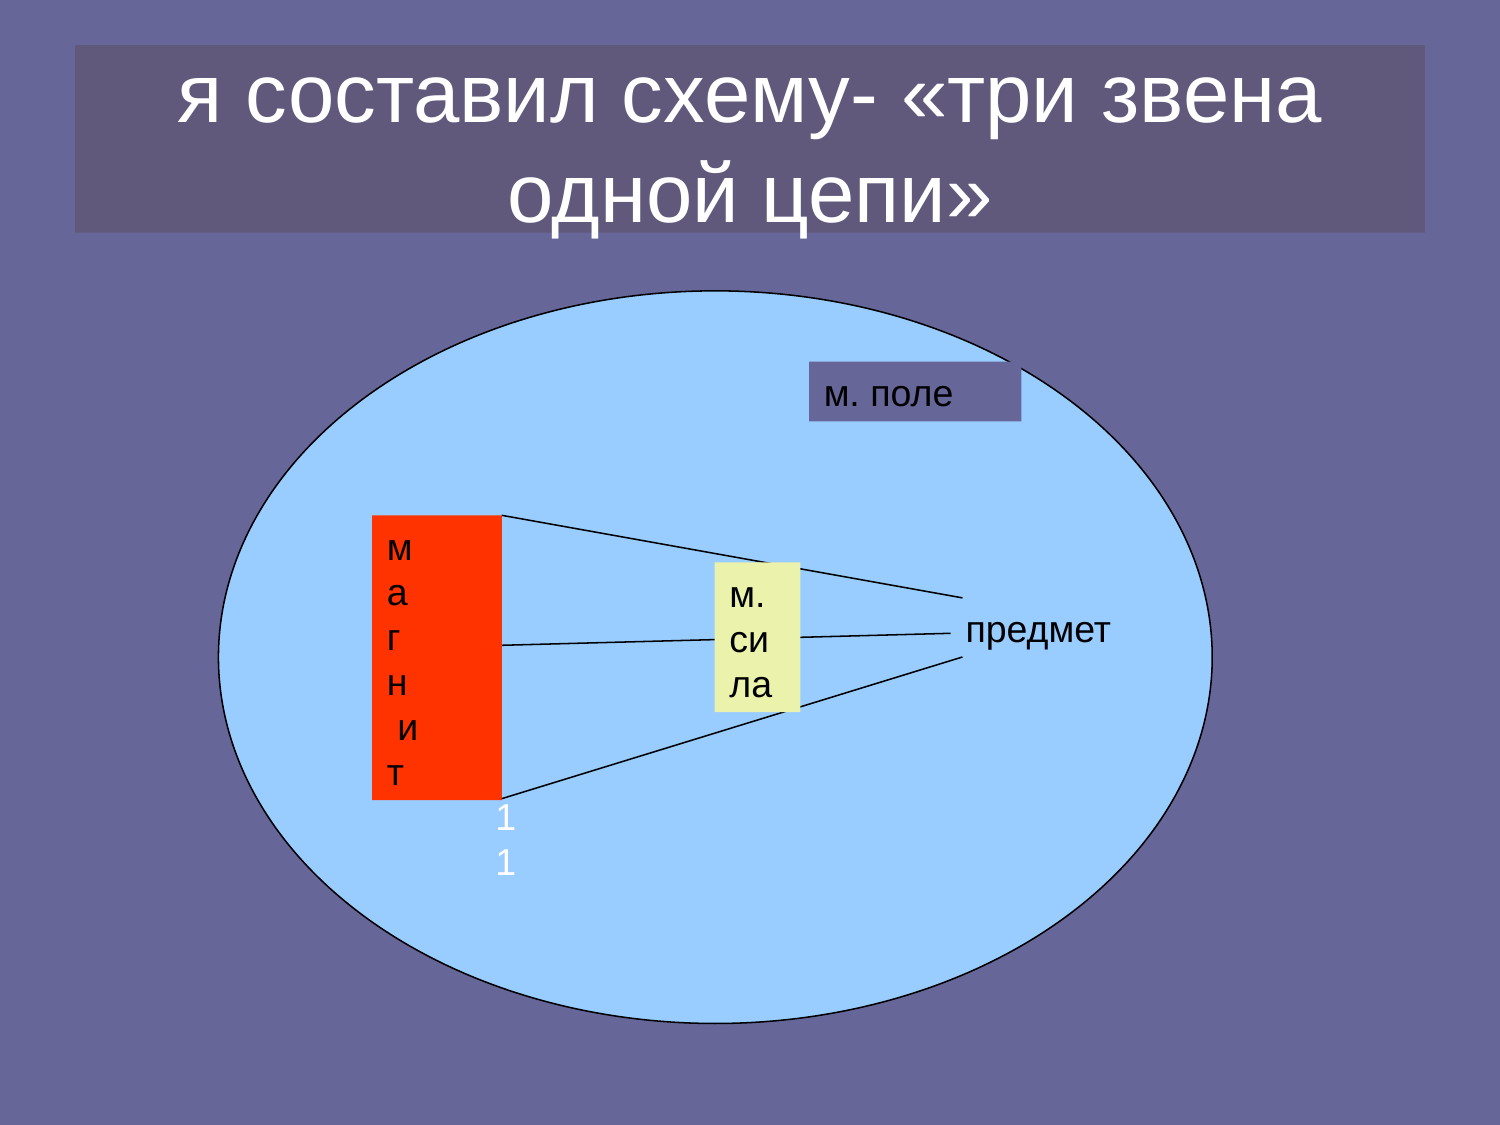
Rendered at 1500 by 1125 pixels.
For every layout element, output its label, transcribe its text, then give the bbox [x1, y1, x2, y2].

text_box 11 [480, 785, 511, 890]
text_box [218, 290, 1213, 1024]
text_box предмет [950, 597, 1164, 658]
text_box м. поле [809, 361, 1022, 422]
text_box м. сила [714, 562, 801, 713]
text_box м а г н и т [372, 515, 502, 801]
title я составил схему- «три звена одной цепи» [75, 45, 1425, 233]
